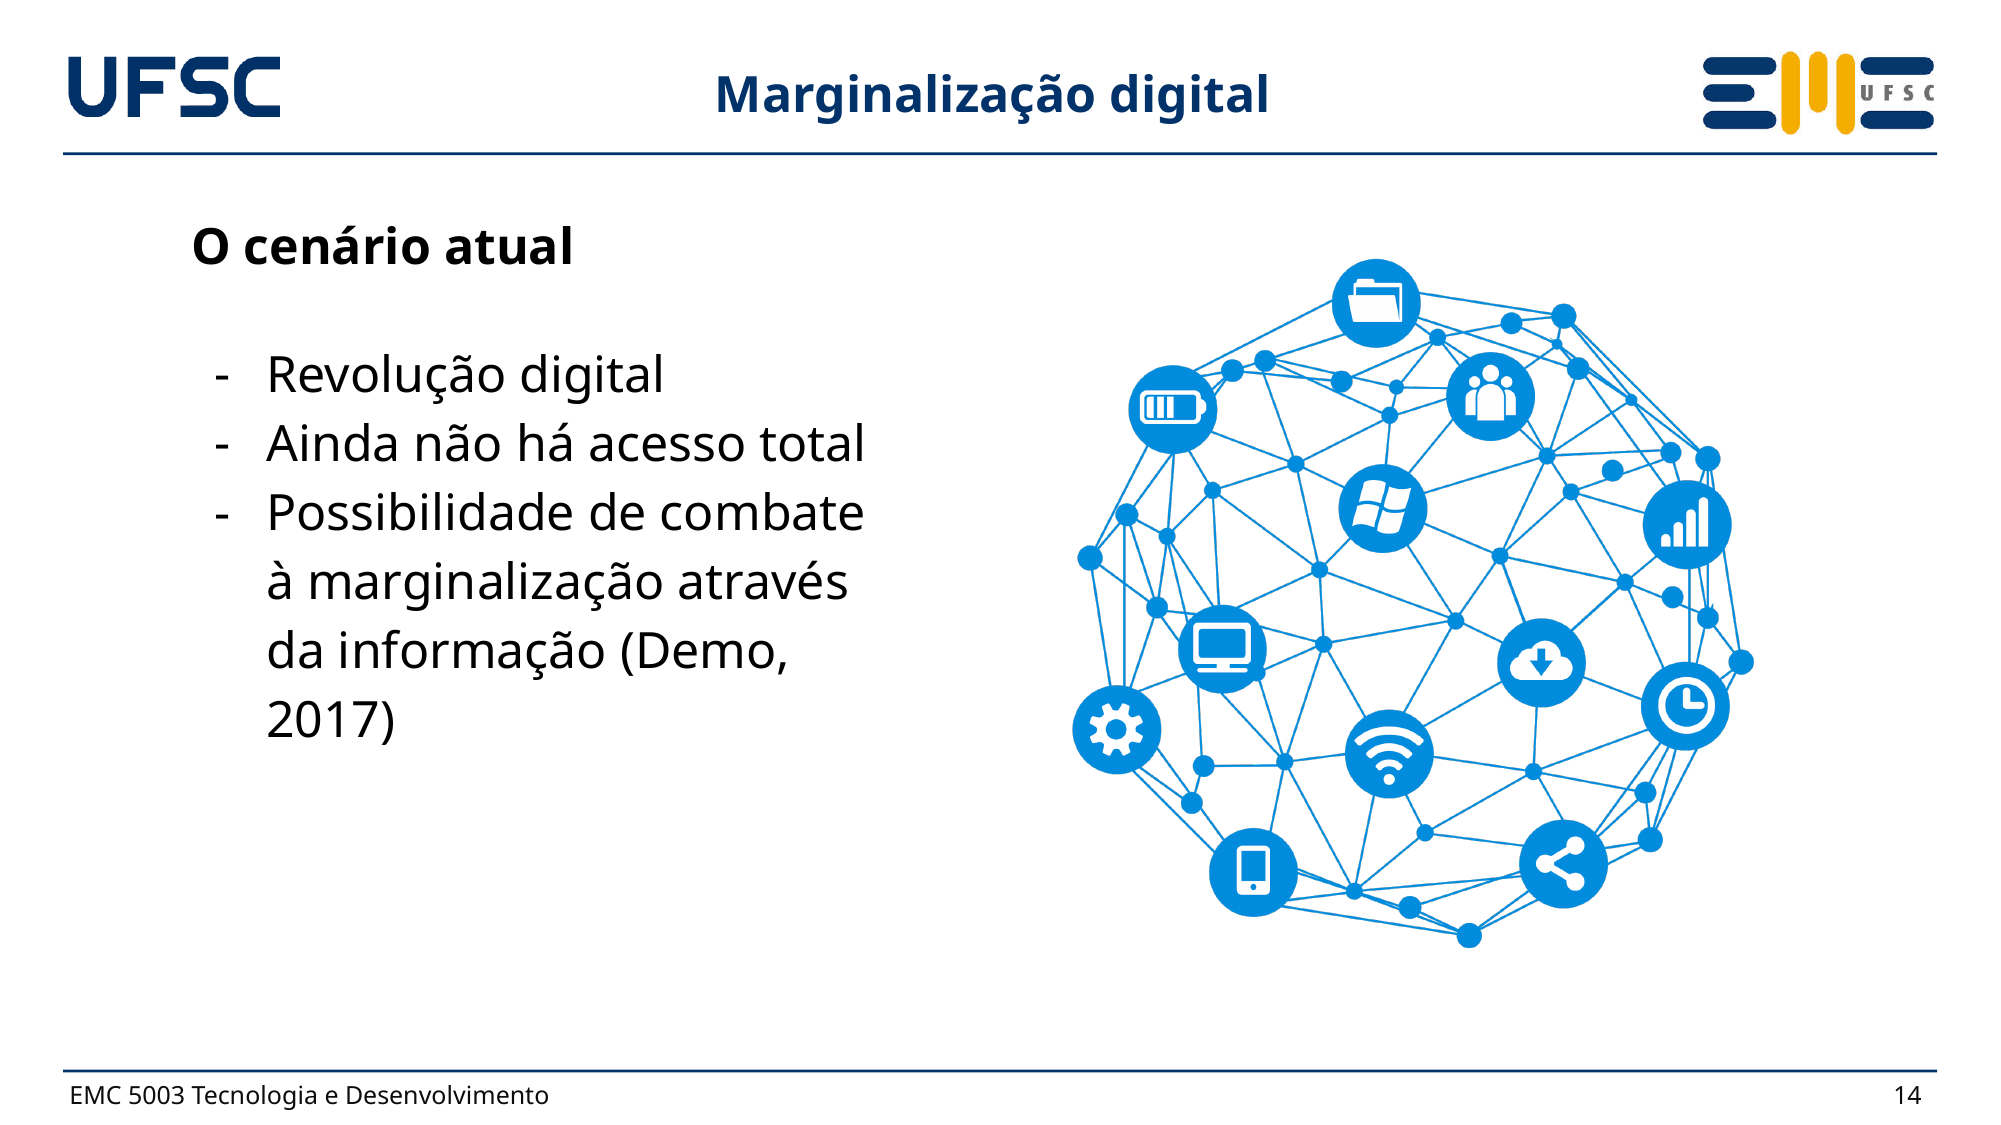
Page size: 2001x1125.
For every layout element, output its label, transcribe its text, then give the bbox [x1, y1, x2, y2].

picture [865, 237, 1960, 1011]
picture [1702, 51, 1934, 135]
title Marginalização digital [379, 42, 1607, 138]
title O cenário atual [176, 188, 1811, 301]
picture [68, 56, 280, 117]
list Revolução digital Ainda não há acesso total Possibilidade de combate à marginalização através da informação (Demo, 2017) [176, 326, 860, 1011]
